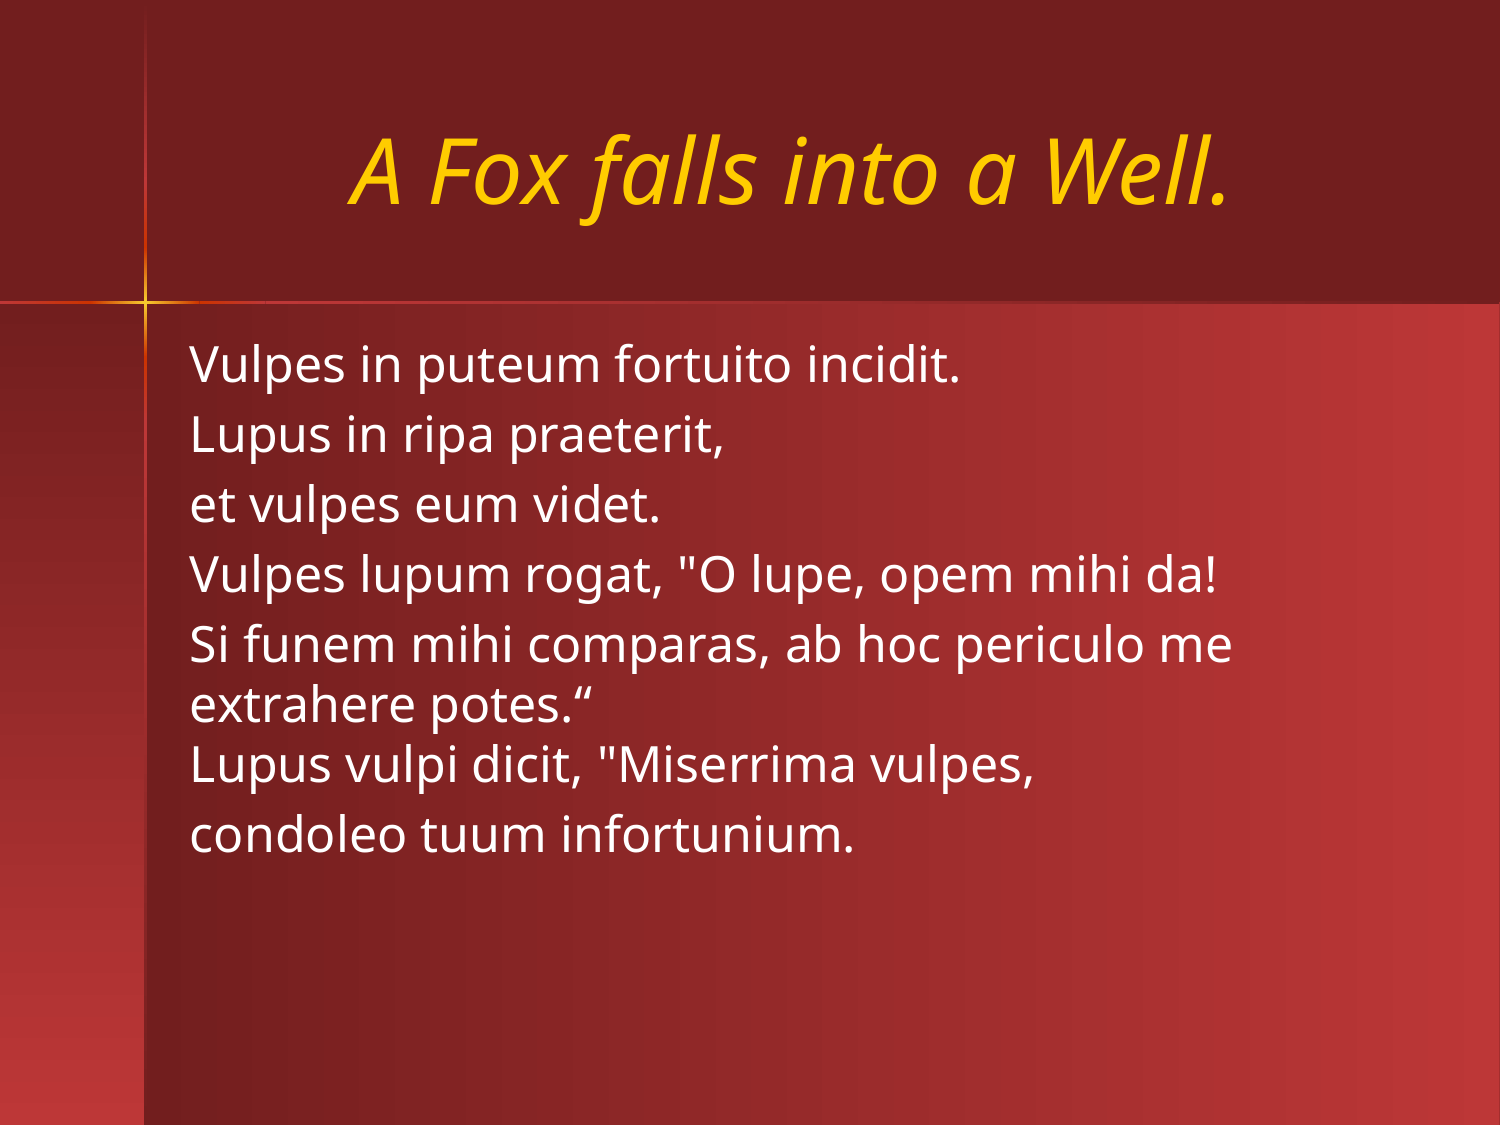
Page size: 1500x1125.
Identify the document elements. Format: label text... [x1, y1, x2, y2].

list Vulpes in puteum fortuito incidit. Lupus in ripa praeterit, et vulpes eum videt. Vulpes lupum rogat, "O lupe, opem mihi da! Si funem mihi comparas, ab hoc periculo me extrahere potes.“ Lupus vulpi dicit, "Miserrima vulpes, condoleo tuum infortunium. [174, 324, 1413, 1001]
title A Fox falls into a Well. [174, 49, 1413, 286]
